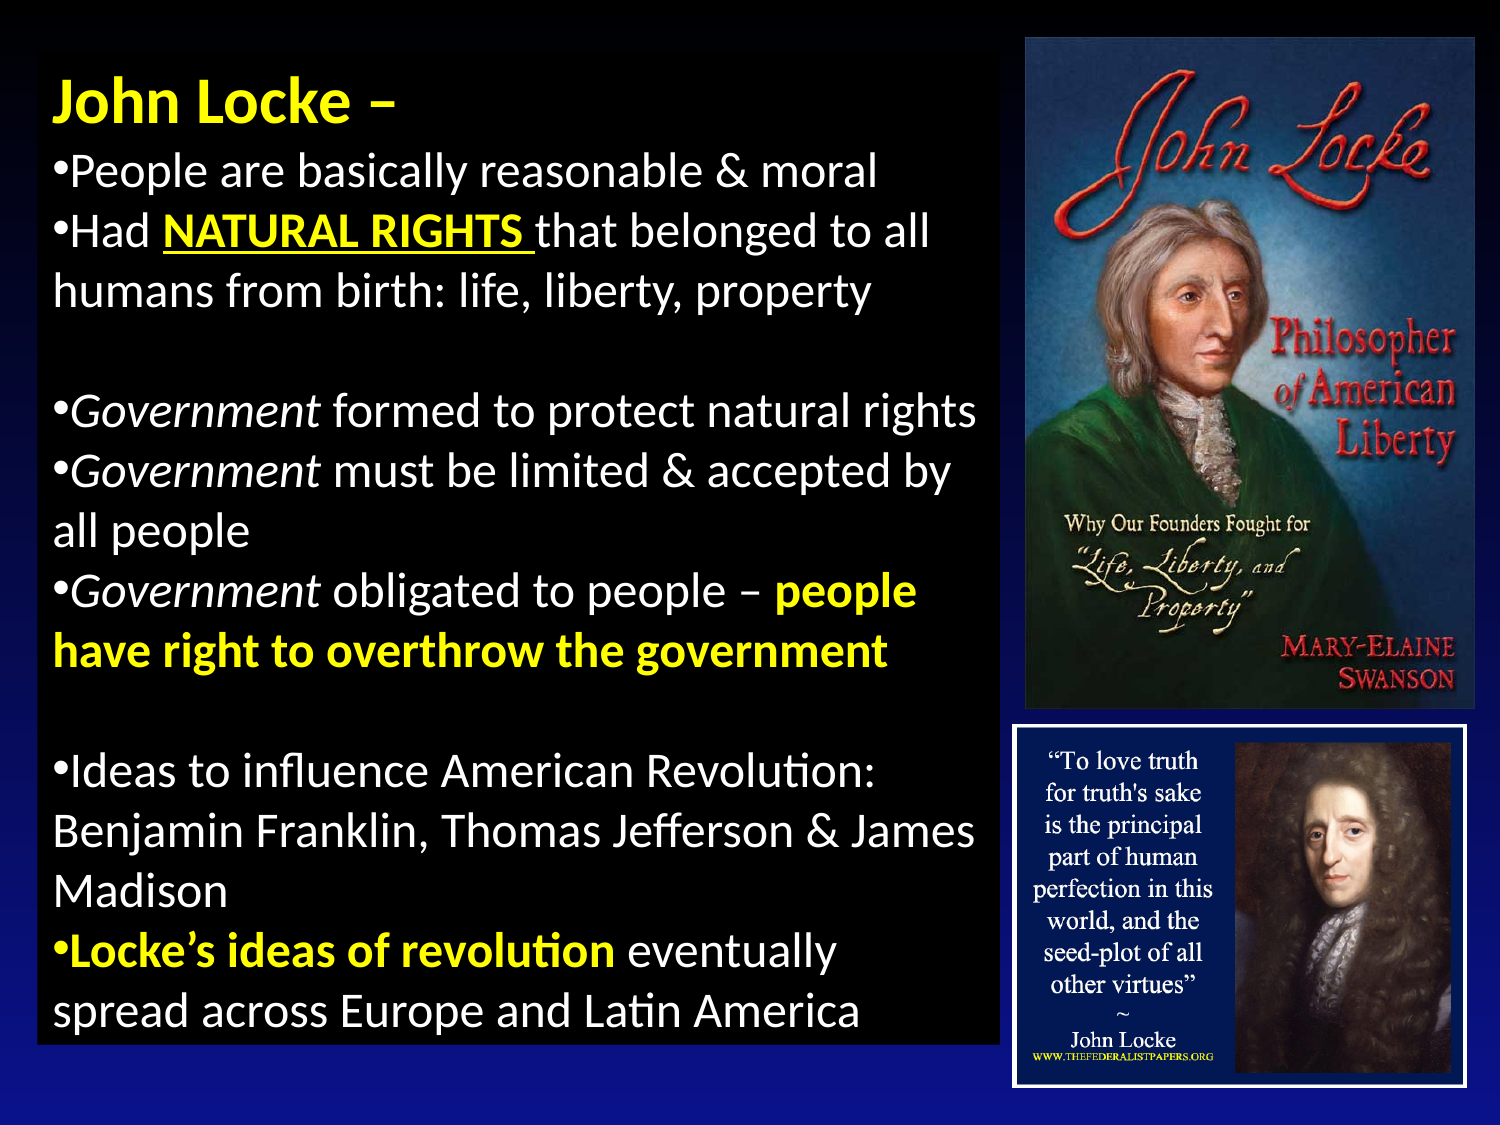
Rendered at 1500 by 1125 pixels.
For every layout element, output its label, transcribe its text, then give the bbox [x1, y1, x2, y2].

text_box John Locke – People are basically reasonable & moral Had NATURAL RIGHTS that belonged to all humans from birth: life, liberty, property Government formed to protect natural rights Government must be limited & accepted by all people Government obligated to people – people have right to overthrow the government Ideas to influence American Revolution: Benjamin Franklin, Thomas Jefferson & James Madison Locke’s ideas of revolution eventually spread across Europe and Latin America [37, 49, 1000, 1045]
picture [1024, 37, 1476, 710]
picture [1012, 724, 1467, 1088]
